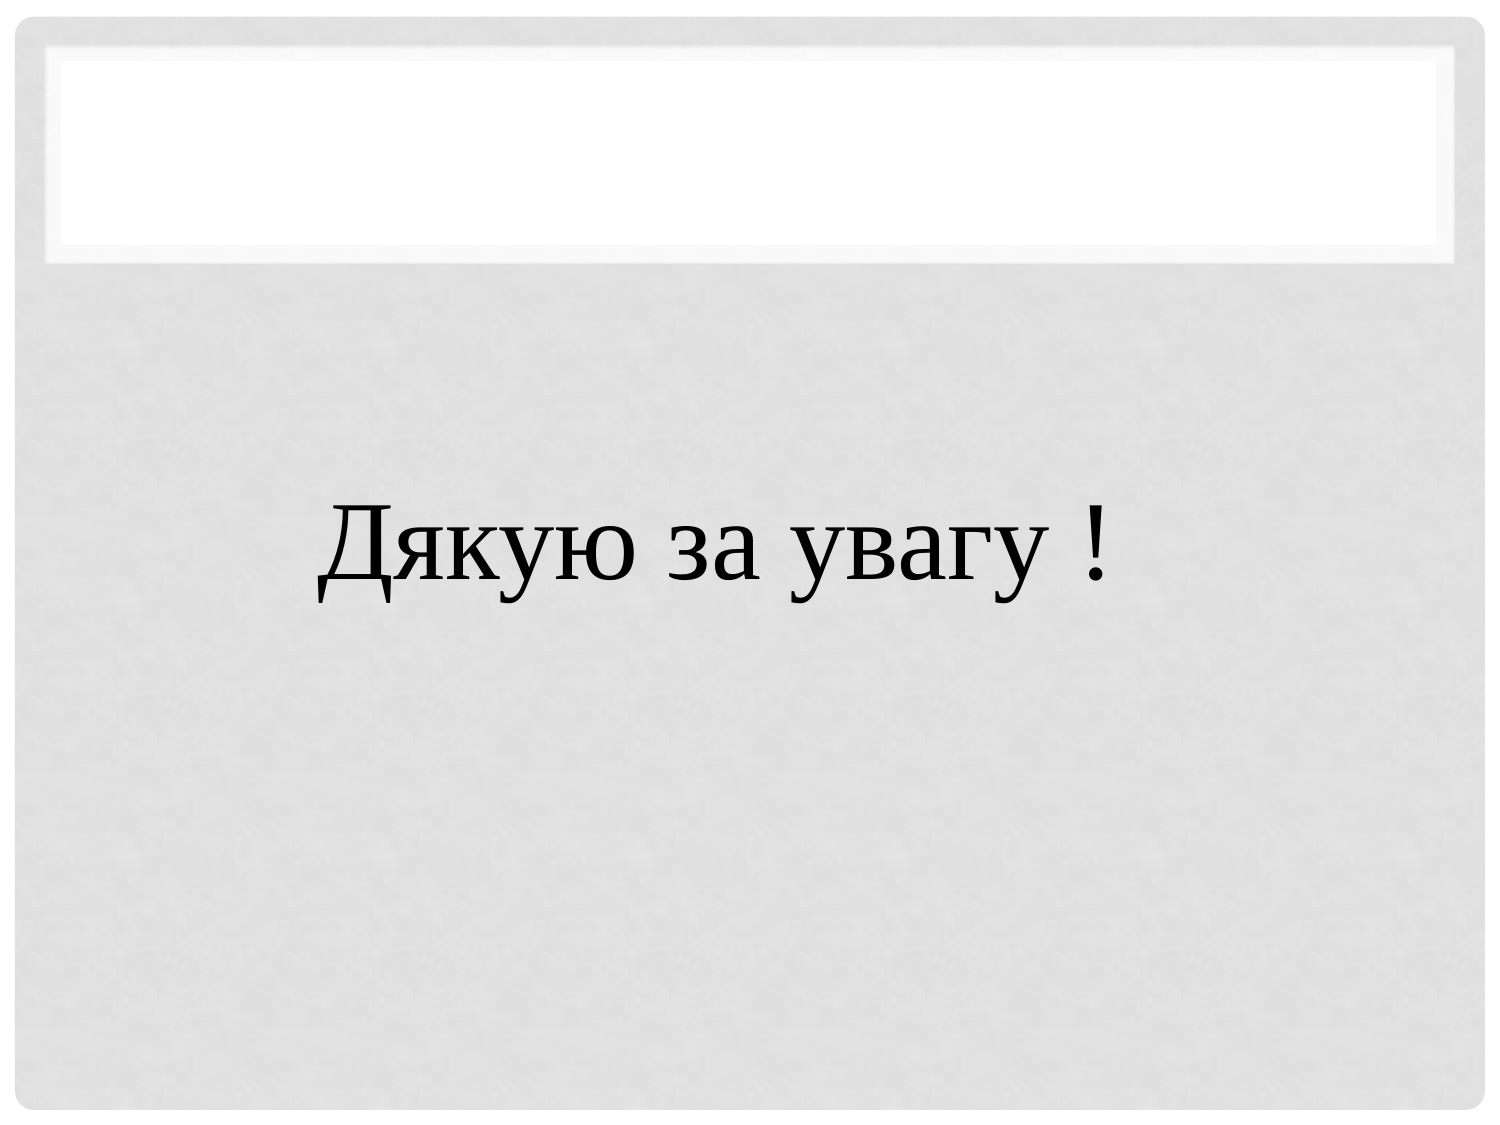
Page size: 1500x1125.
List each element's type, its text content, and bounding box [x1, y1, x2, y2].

text_box Дякую за увагу ! [29, 55, 1471, 610]
